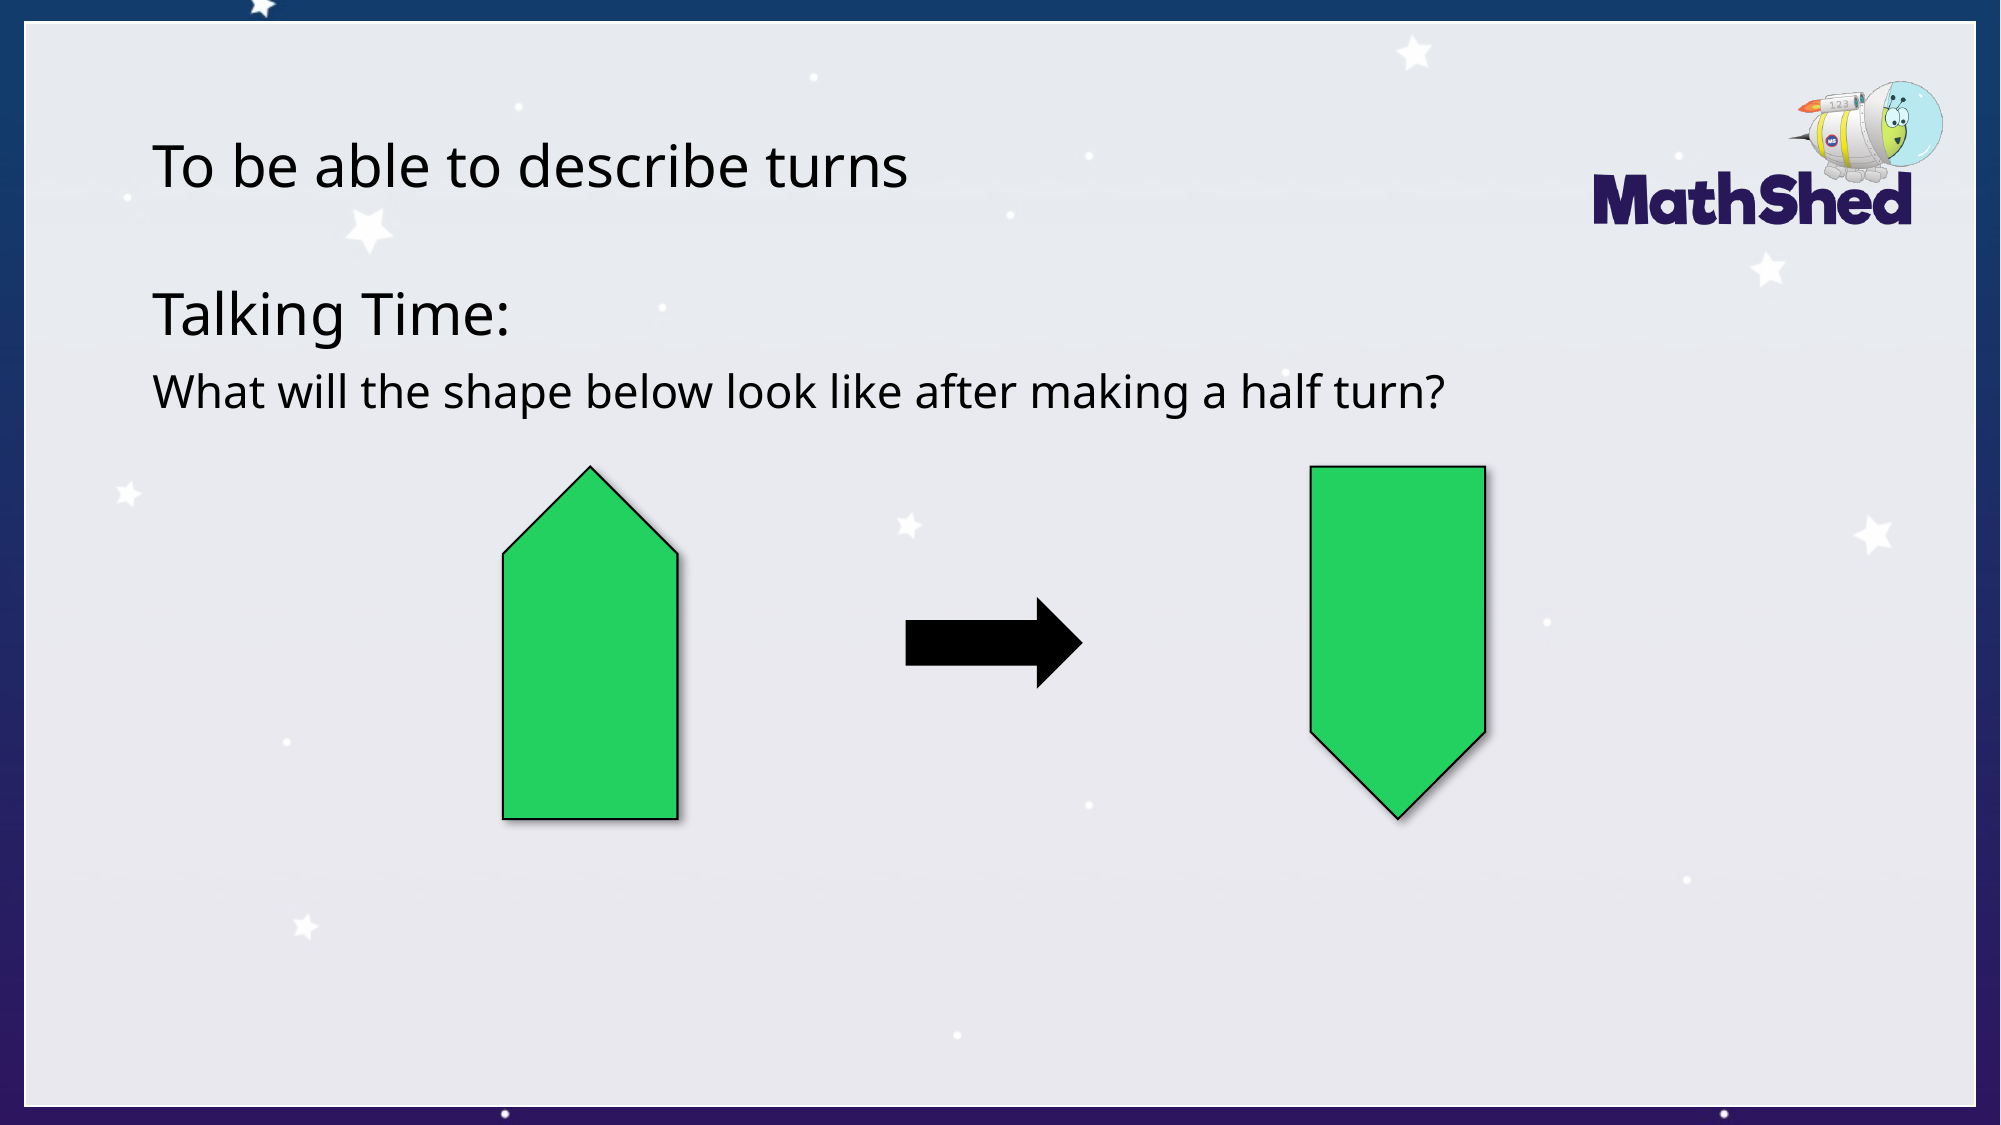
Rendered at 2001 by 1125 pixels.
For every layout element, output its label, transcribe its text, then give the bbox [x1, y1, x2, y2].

list Talking Time: What will the shape below look like after making a half turn? [137, 277, 1863, 992]
text_box [905, 597, 1083, 689]
text_box [501, 465, 679, 821]
title To be able to describe turns [137, 59, 1578, 277]
picture [0, 0, 2001, 1125]
text_box [1309, 465, 1487, 821]
